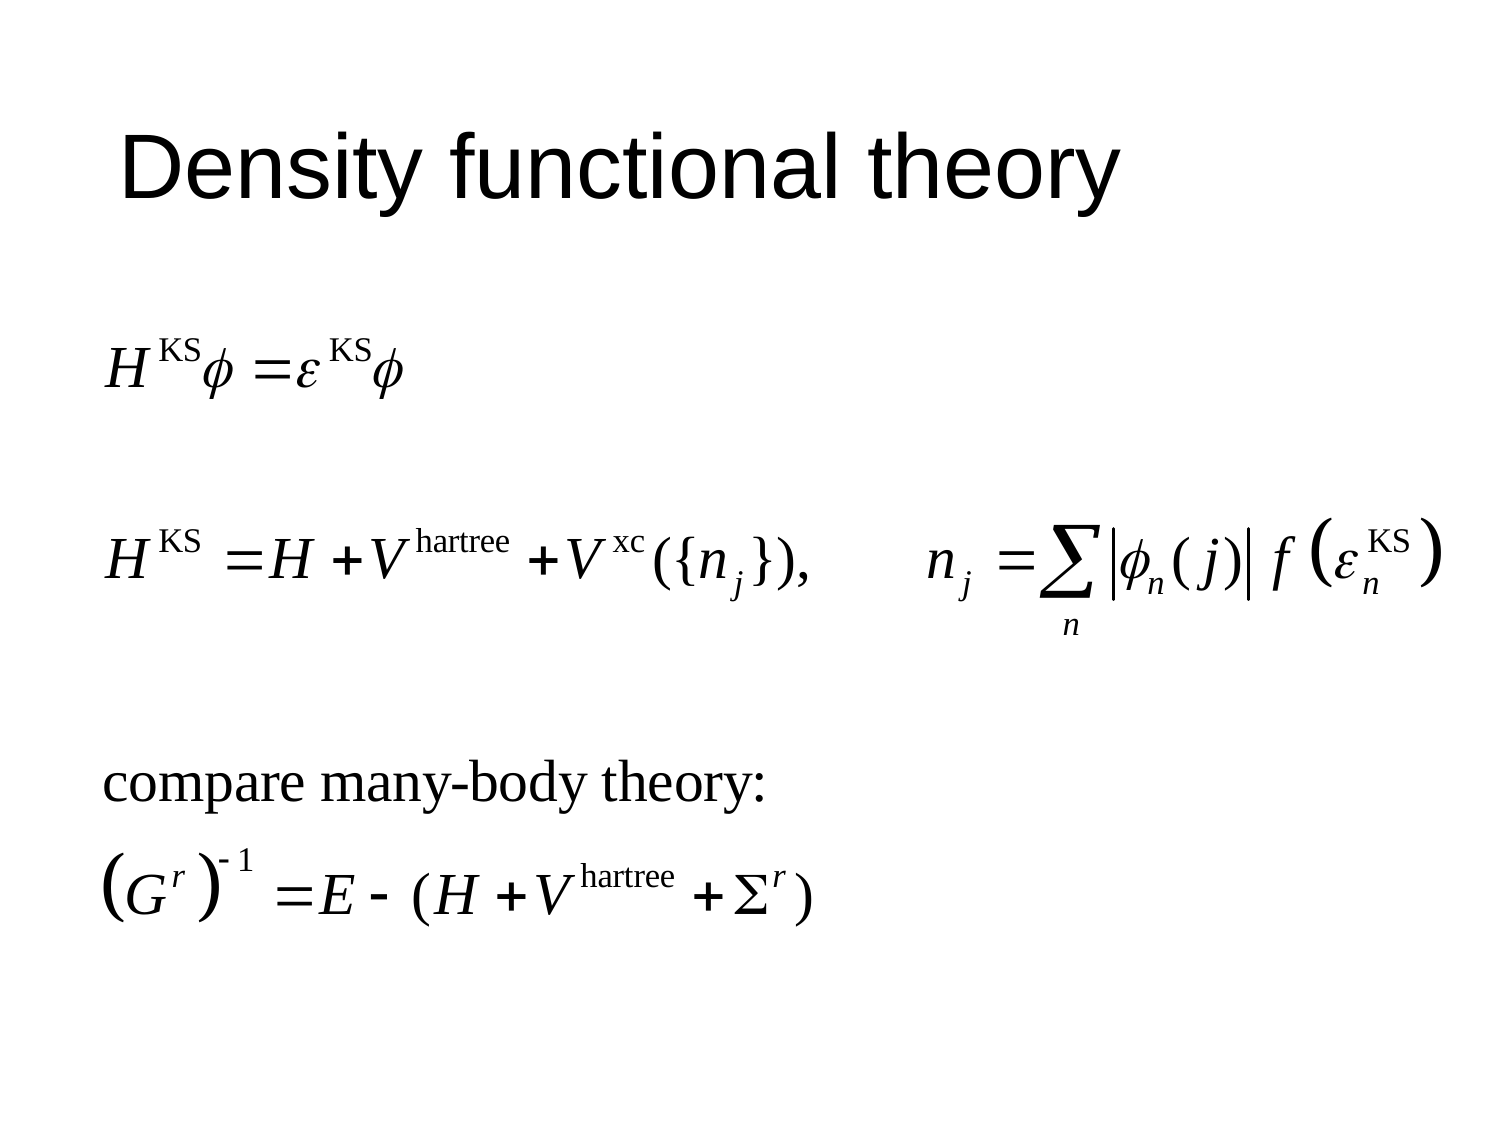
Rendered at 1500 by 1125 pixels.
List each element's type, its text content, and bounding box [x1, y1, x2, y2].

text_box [94, 320, 1448, 957]
title Density functional theory [103, 59, 1397, 278]
